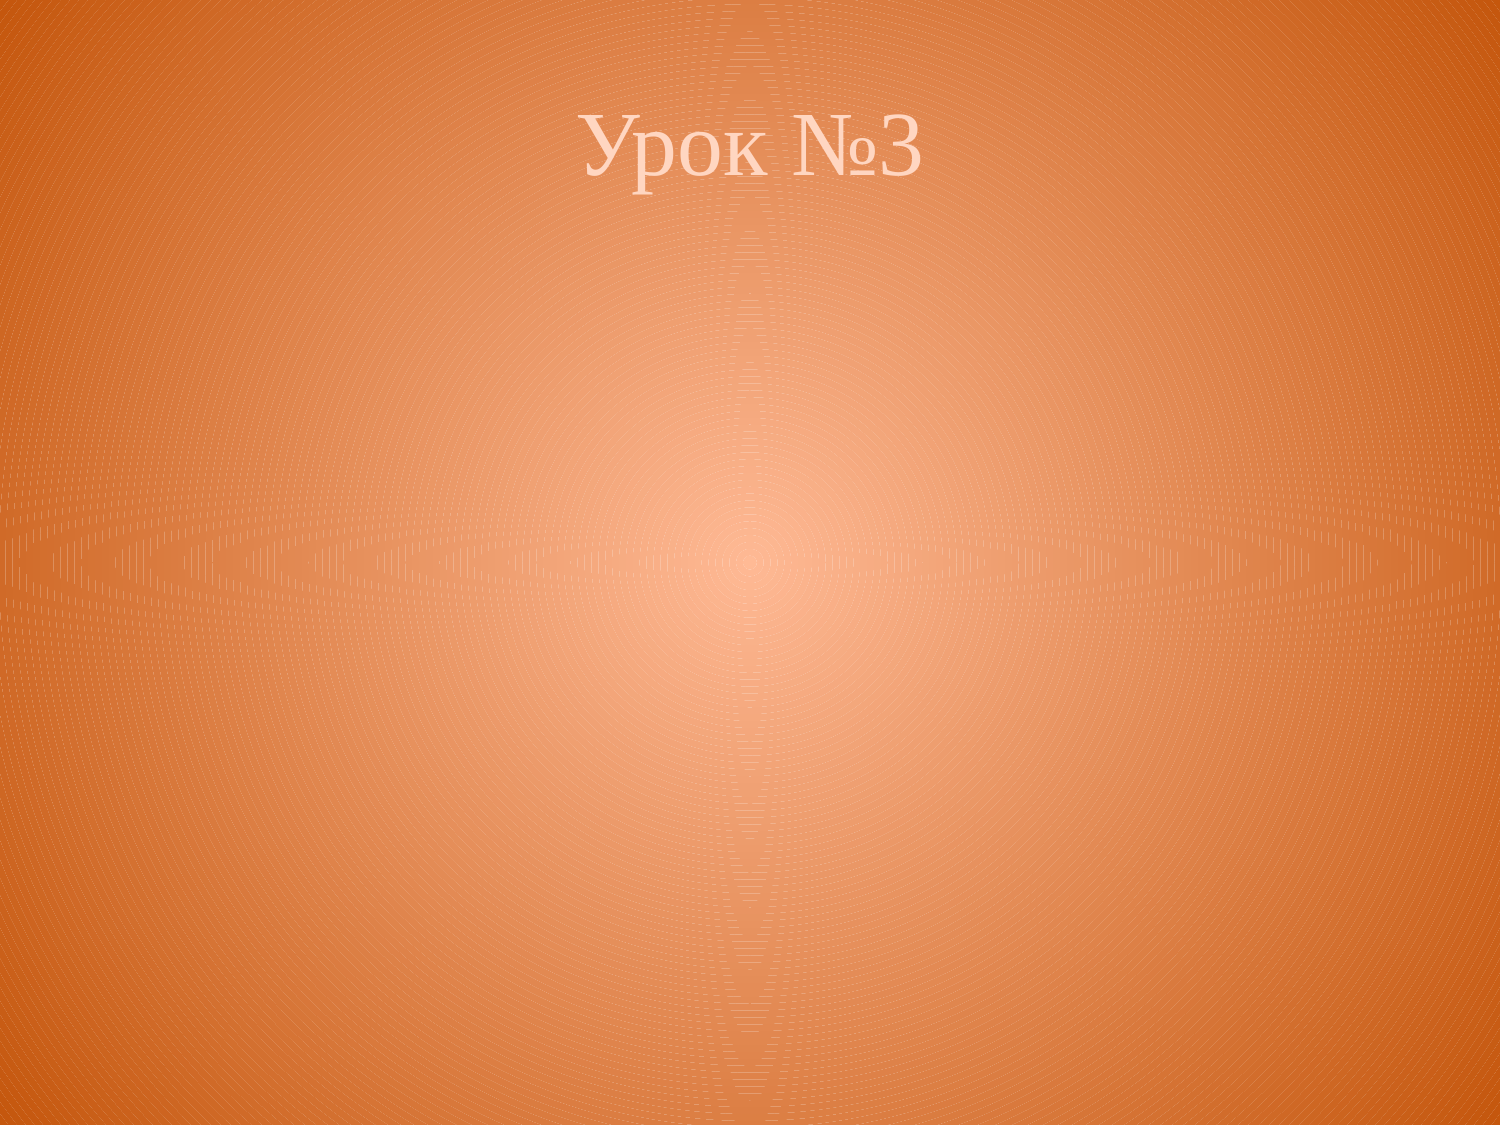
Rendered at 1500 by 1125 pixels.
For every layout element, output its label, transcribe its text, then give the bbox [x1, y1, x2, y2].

title Урок №3 [75, 45, 1425, 233]
